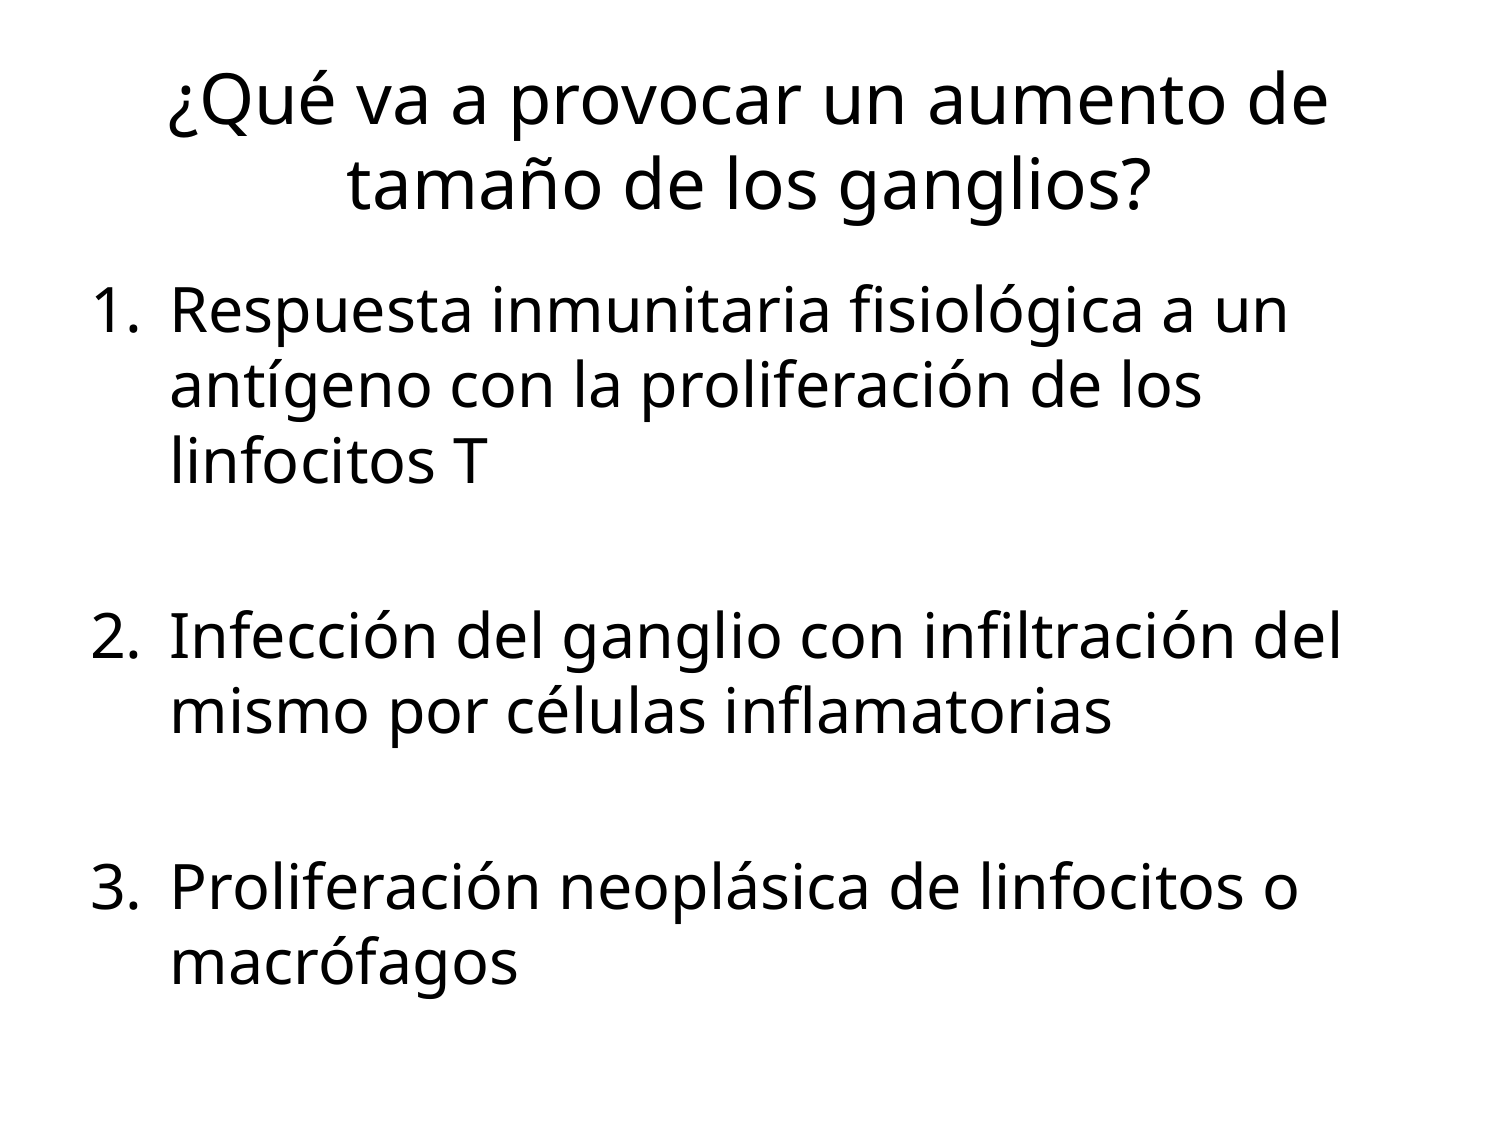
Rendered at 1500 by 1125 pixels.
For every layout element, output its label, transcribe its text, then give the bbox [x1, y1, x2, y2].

title ¿Qué va a provocar un aumento de tamaño de los ganglios? [75, 45, 1425, 233]
list Respuesta inmunitaria fisiológica a un antígeno con la proliferación de los linfocitos T Infección del ganglio con infiltración del mismo por células inflamatorias Proliferación neoplásica de linfocitos o macrófagos [75, 262, 1425, 1005]
